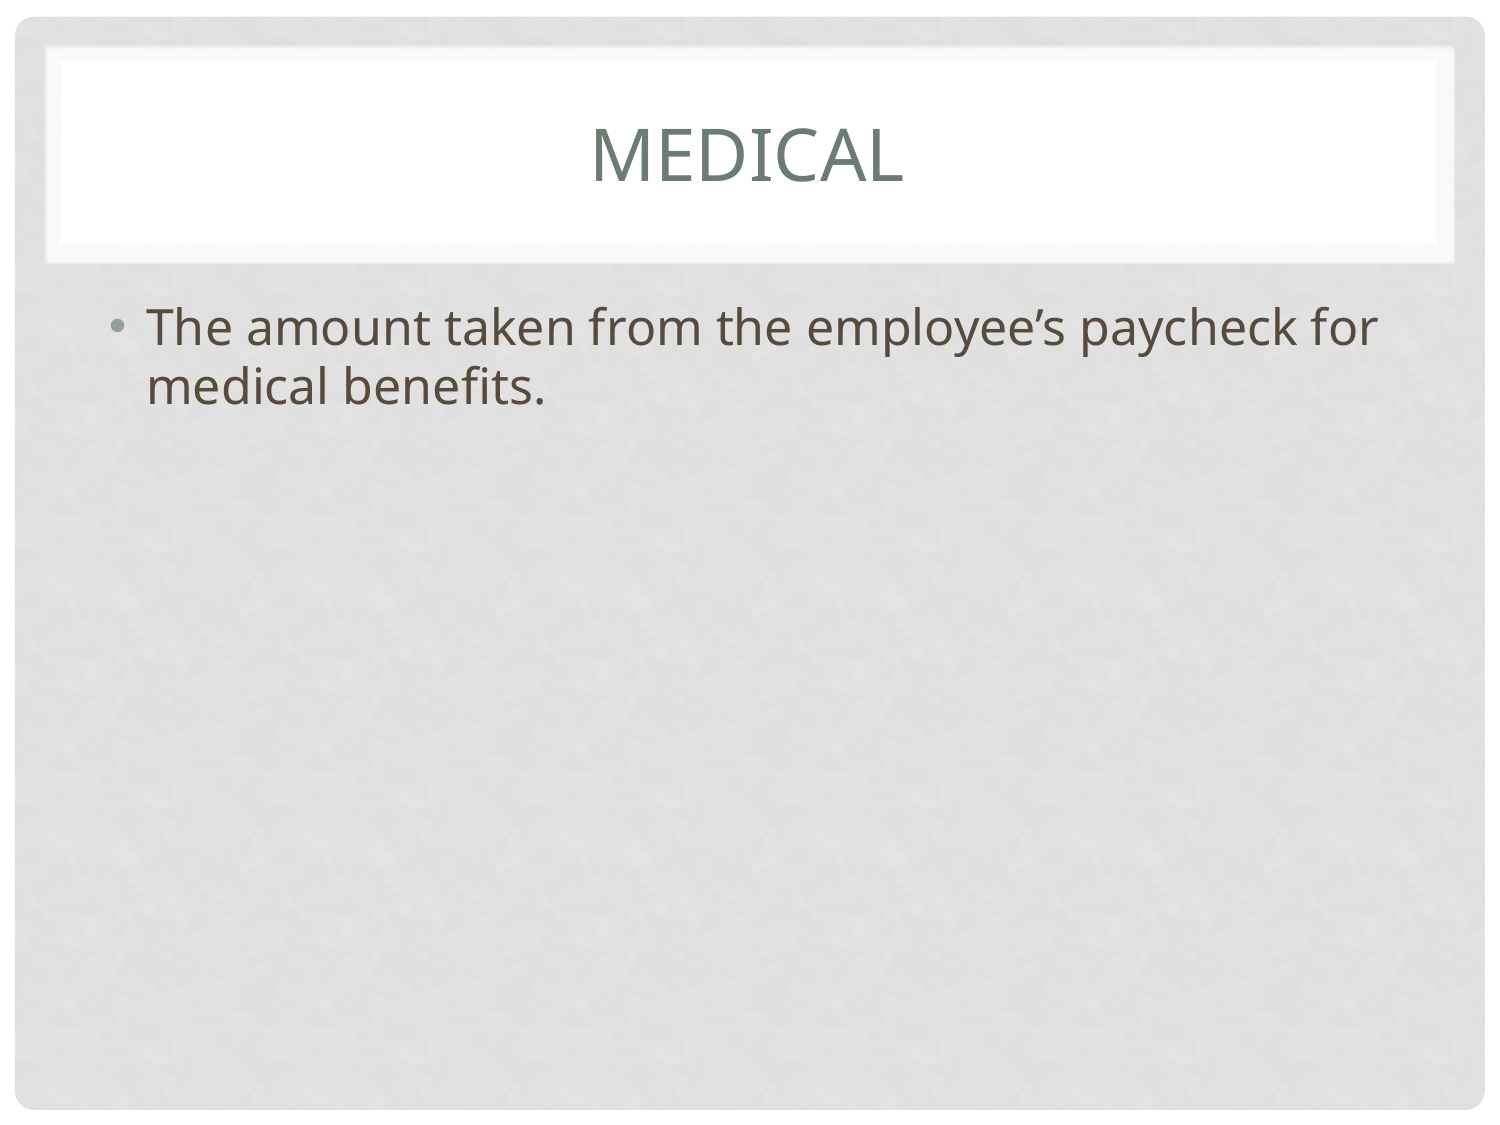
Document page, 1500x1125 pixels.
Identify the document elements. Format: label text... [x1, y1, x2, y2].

list The amount taken from the employee’s paycheck for medical benefits. [75, 287, 1425, 1005]
title Medical [69, 66, 1425, 238]
